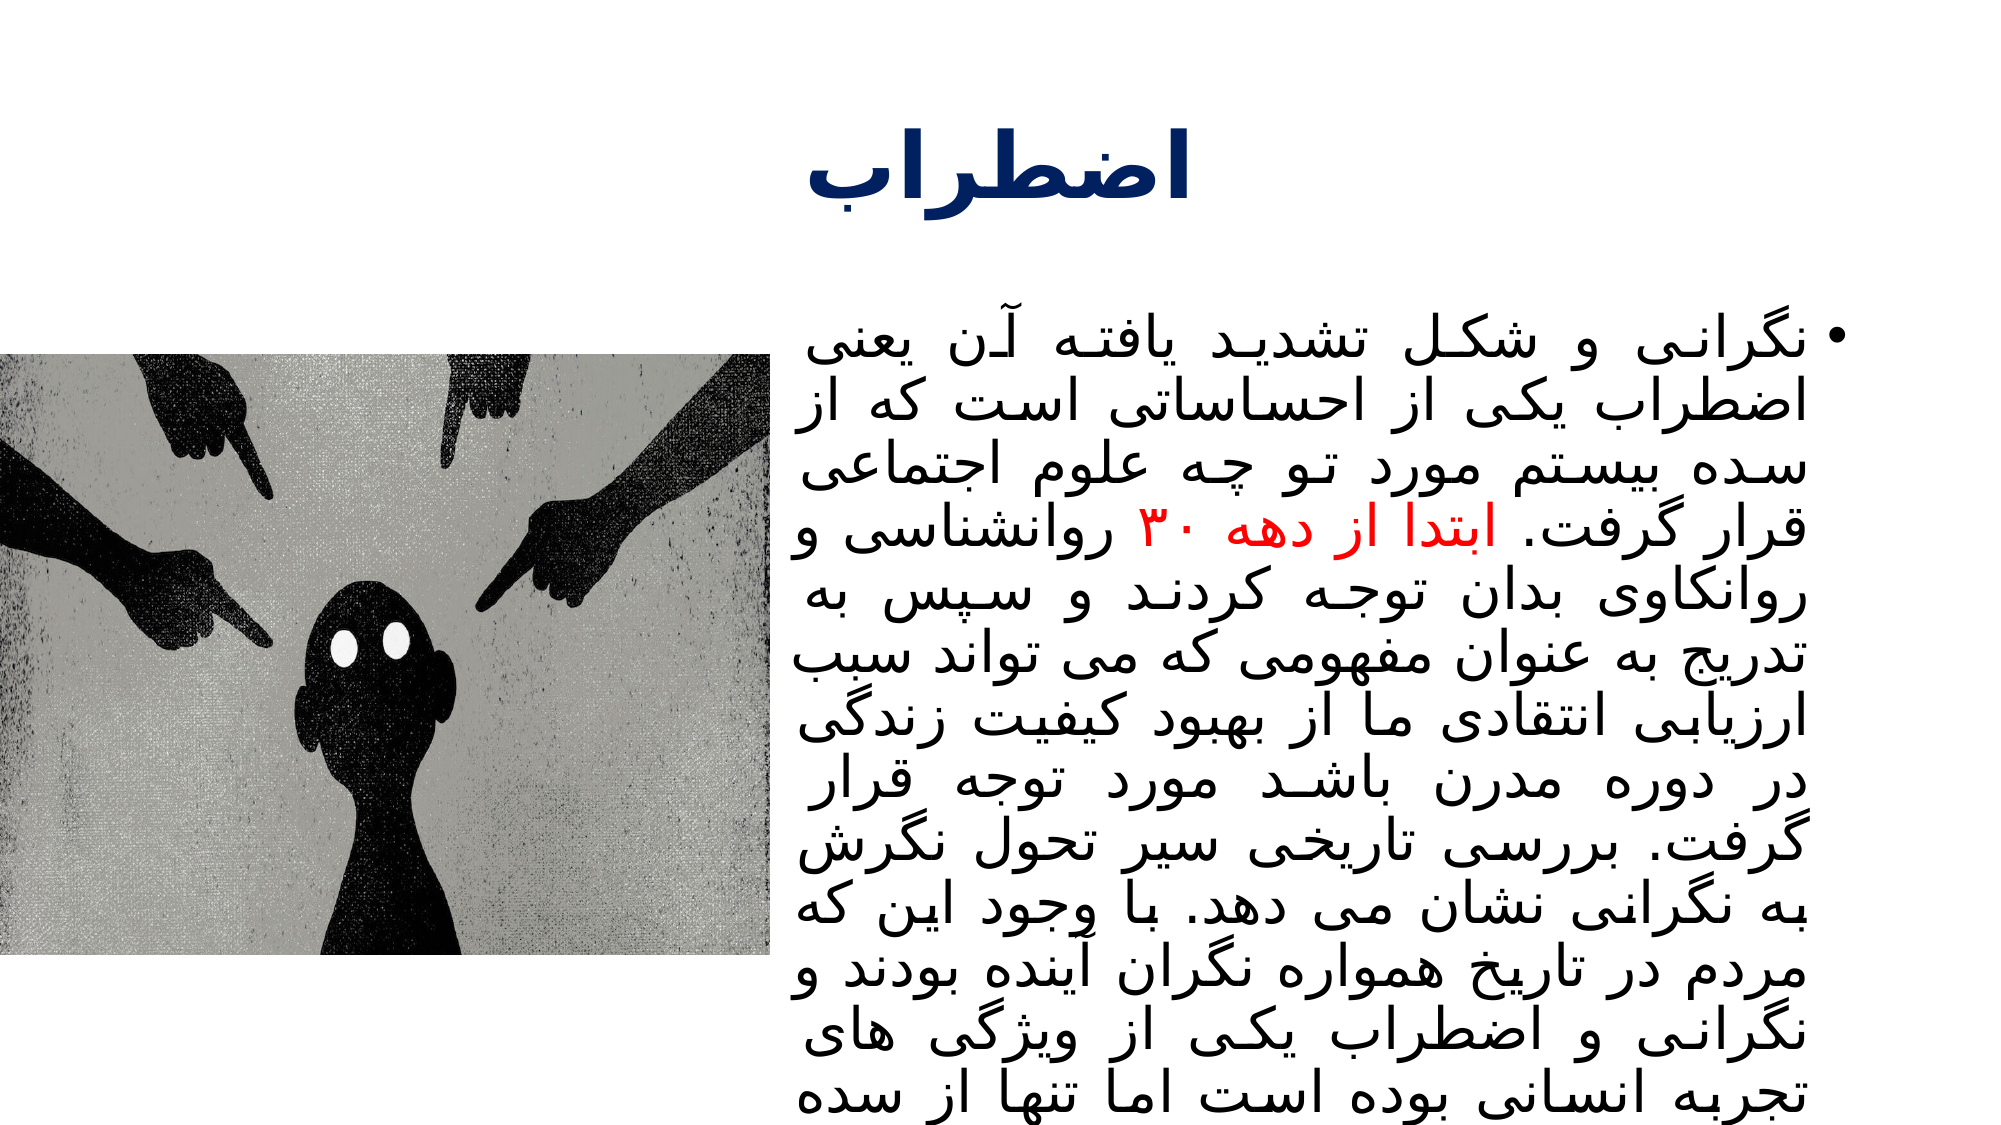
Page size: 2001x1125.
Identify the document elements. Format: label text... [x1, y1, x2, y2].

picture [0, 354, 770, 955]
list نگرانی و شكل تشدید یافته آن یعنی اضطراب یکی از احساساتی است که از سده بیستم مورد تو چه علوم اجتماعی قرار گرفت. ابتدا از دهه ۳۰ روانشناسی و روانکاوی بدان توجه کردند و سپس به تدریج به عنوان مفهومی که می تواند سبب ارزیابی انتقادی ما از بهبود کیفیت زندگی در دوره مدرن باشد مورد توجه قرار گرفت. بررسی تاریخی سیر تحول نگرش به نگرانی نشان می دهد. با وجود این که مردم در تاریخ همواره نگران آینده بودند و نگرانی و اضطراب یکی از ویژگی های تجربه انسانی بوده است اما تنها از سده پیش است که مسئله اضطراب» مورد توجه قرار می گیرد. از این رو اضطراب یک پدیده مدرن است. [775, 299, 1863, 1014]
title اضطراب [137, 59, 1863, 278]
